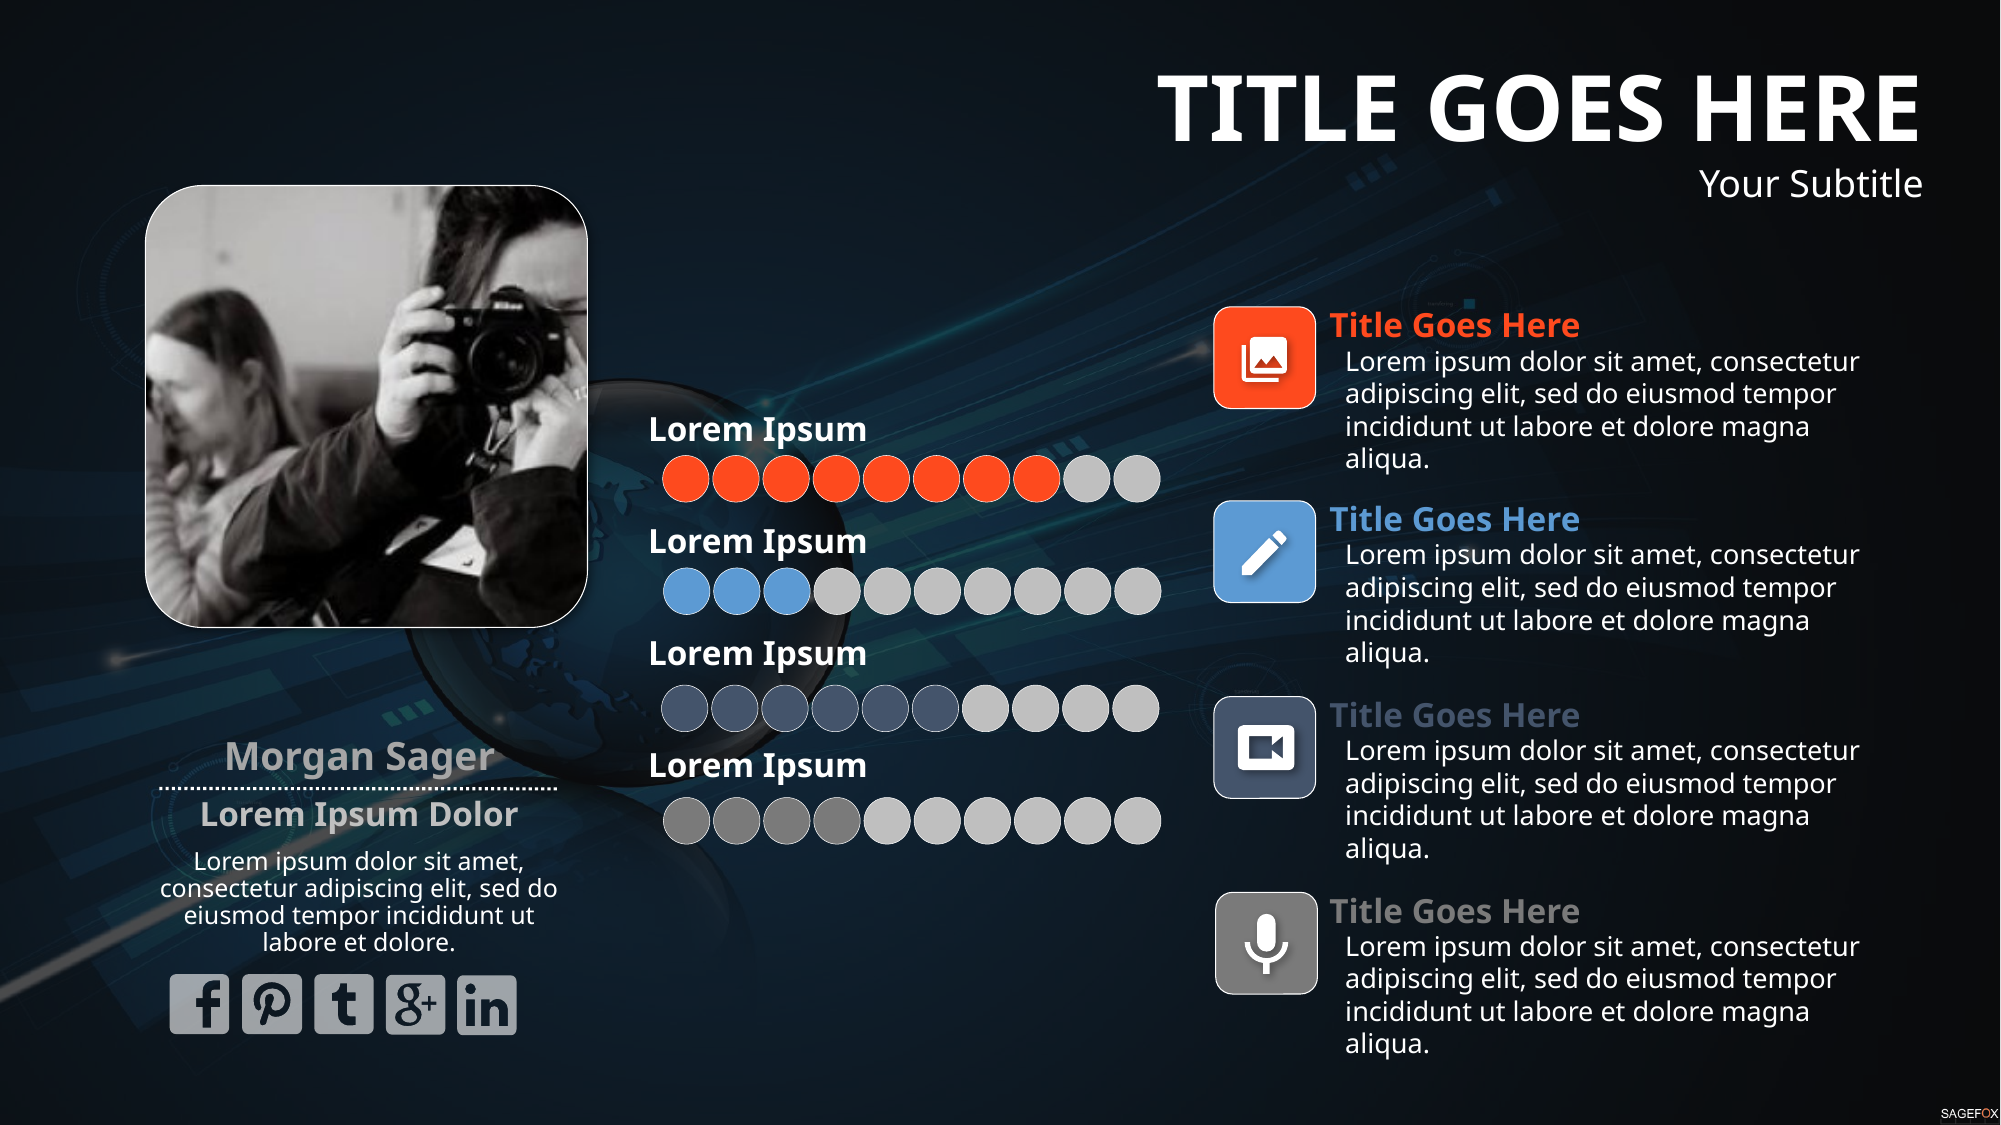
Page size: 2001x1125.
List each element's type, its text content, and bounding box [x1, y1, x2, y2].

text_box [663, 567, 1162, 615]
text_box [662, 455, 1161, 503]
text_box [1213, 696, 1316, 799]
picture [145, 185, 588, 628]
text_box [663, 797, 1161, 845]
list Lorem Ipsum Dolor [184, 794, 535, 837]
text_box Lorem Ipsum [633, 401, 883, 456]
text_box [1345, 498, 1875, 637]
list Morgan Sager [184, 736, 535, 779]
text_box Lorem Ipsum [633, 624, 883, 680]
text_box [1213, 500, 1316, 603]
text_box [661, 685, 1160, 732]
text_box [1345, 304, 1875, 443]
text_box TITLE GOES HERE Your Subtitle [1035, 42, 1939, 212]
text_box Lorem Ipsum [633, 736, 883, 792]
picture [1940, 0, 2001, 1125]
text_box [1215, 892, 1318, 995]
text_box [169, 974, 517, 1036]
text_box Lorem Ipsum [633, 512, 883, 568]
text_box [1345, 693, 1875, 833]
list Lorem ipsum dolor sit amet, consectetur adipiscing elit, sed do eiusmod tempor incididunt ut labore et dolore. [159, 848, 560, 962]
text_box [1345, 889, 1875, 1028]
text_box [1213, 306, 1316, 409]
